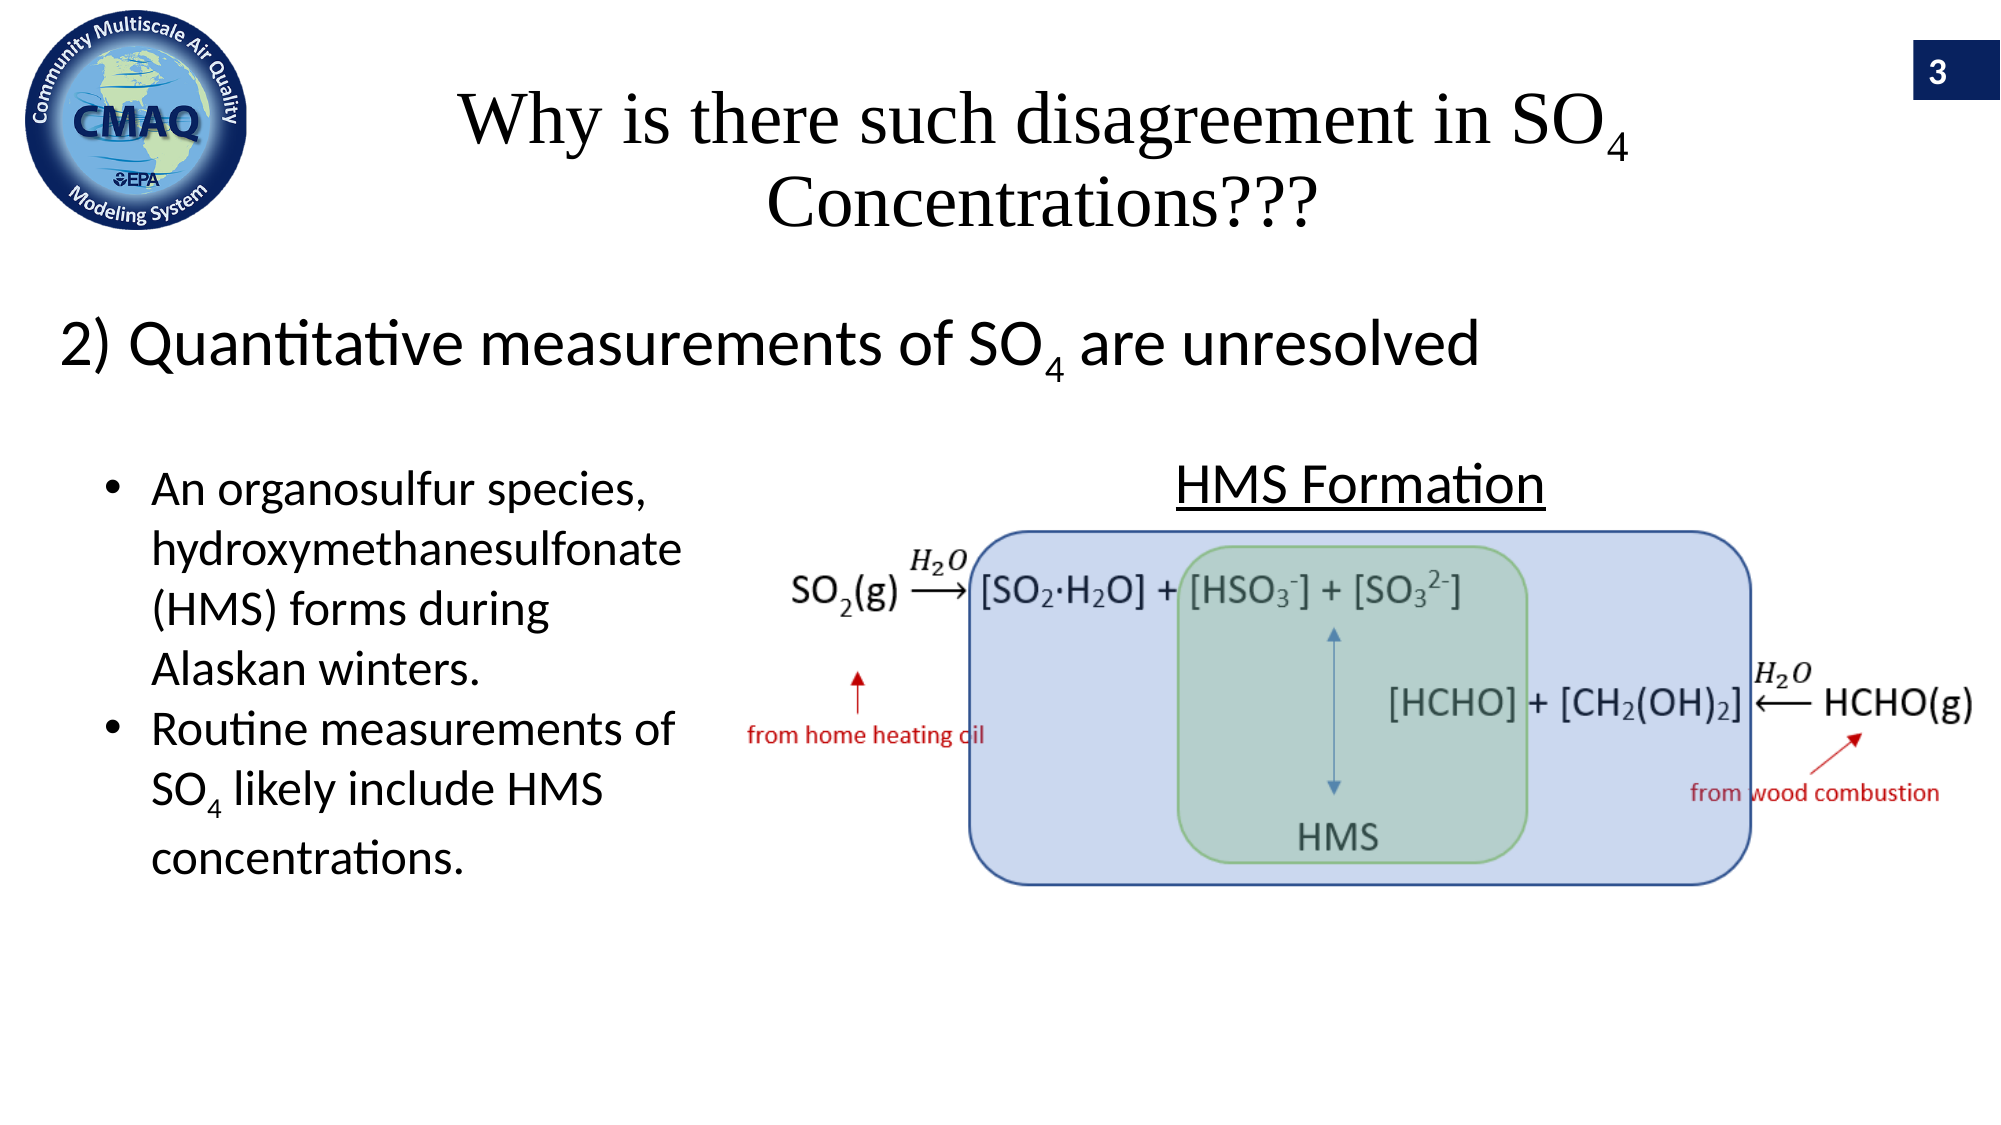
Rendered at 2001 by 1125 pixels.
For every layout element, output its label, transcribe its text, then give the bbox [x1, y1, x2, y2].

text_box An organosulfur species, hydroxymethanesulfonate (HMS) forms during Alaskan winters. Routine measurements of SO4 likely include HMS concentrations. [89, 448, 721, 892]
title Why is there such disagreement in SO4 Concentrations??? [312, 47, 1774, 265]
text_box 3 [1913, 40, 2000, 100]
picture [25, 10, 247, 230]
text_box HMS Formation [1139, 438, 1583, 485]
text_box 2) Quantitative measurements of SO4 are unresolved [44, 291, 1497, 398]
picture [735, 485, 1987, 929]
